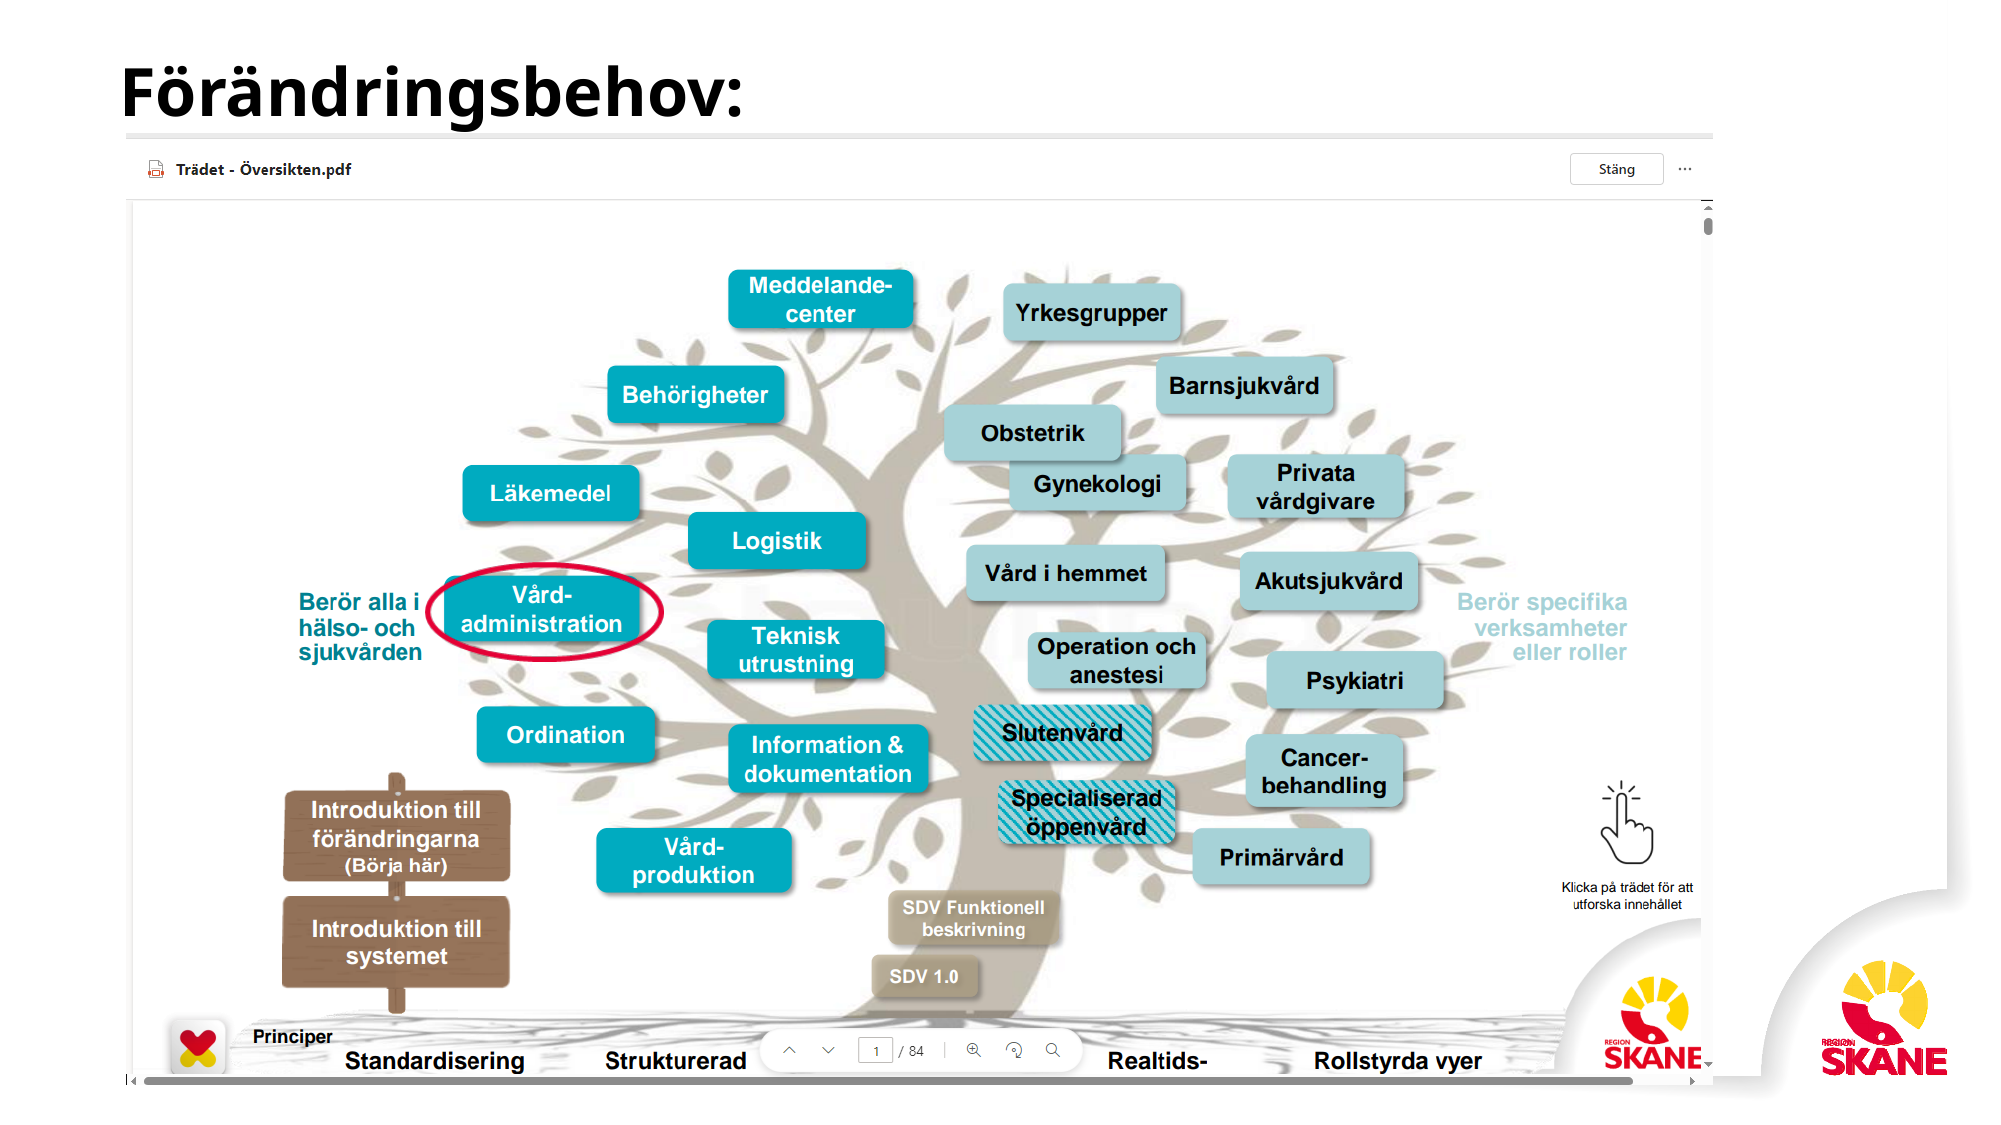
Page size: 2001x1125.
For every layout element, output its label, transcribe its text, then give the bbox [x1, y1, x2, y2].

title Förändringsbehov: [104, 34, 1713, 237]
picture [0, 0, 2001, 1125]
